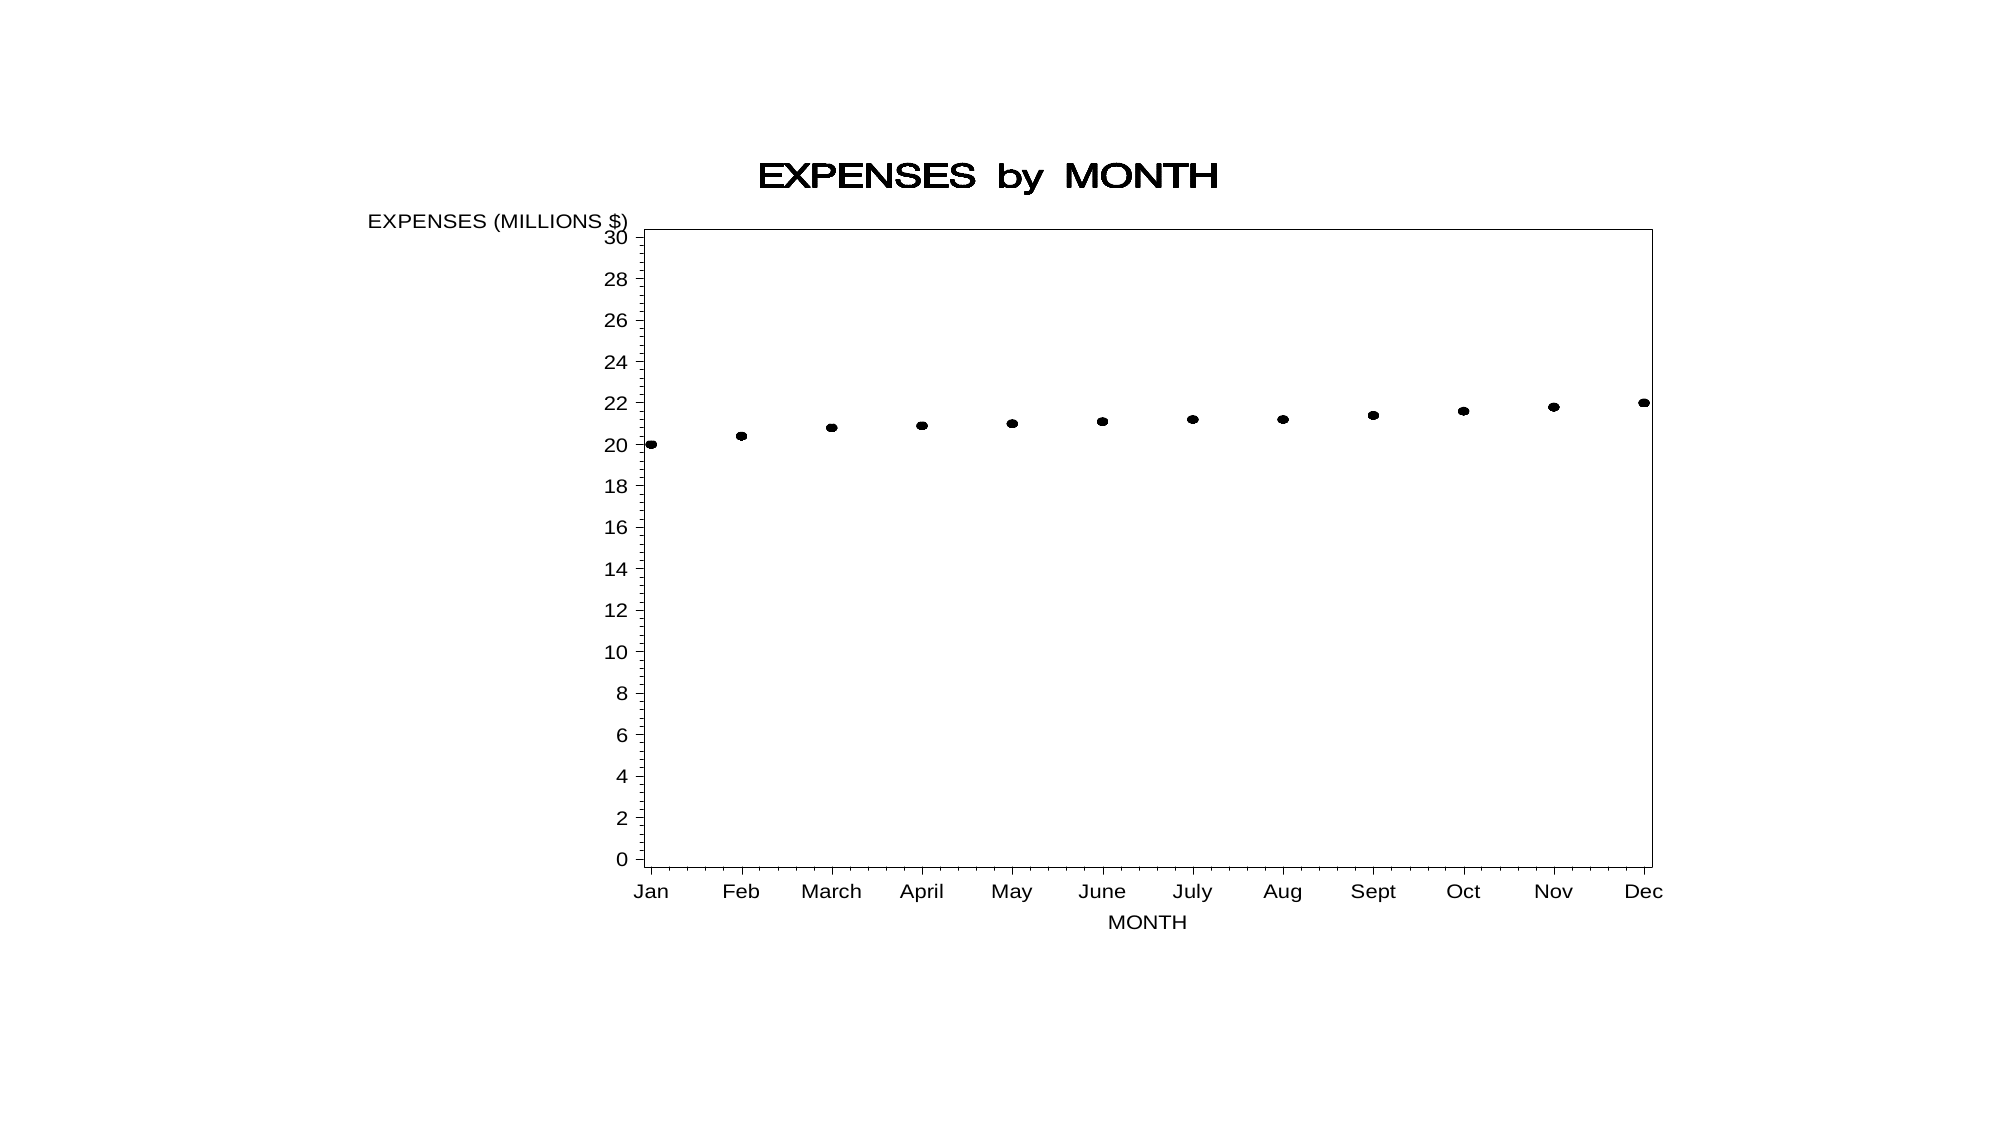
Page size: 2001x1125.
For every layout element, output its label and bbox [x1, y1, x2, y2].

picture [299, 149, 1676, 938]
